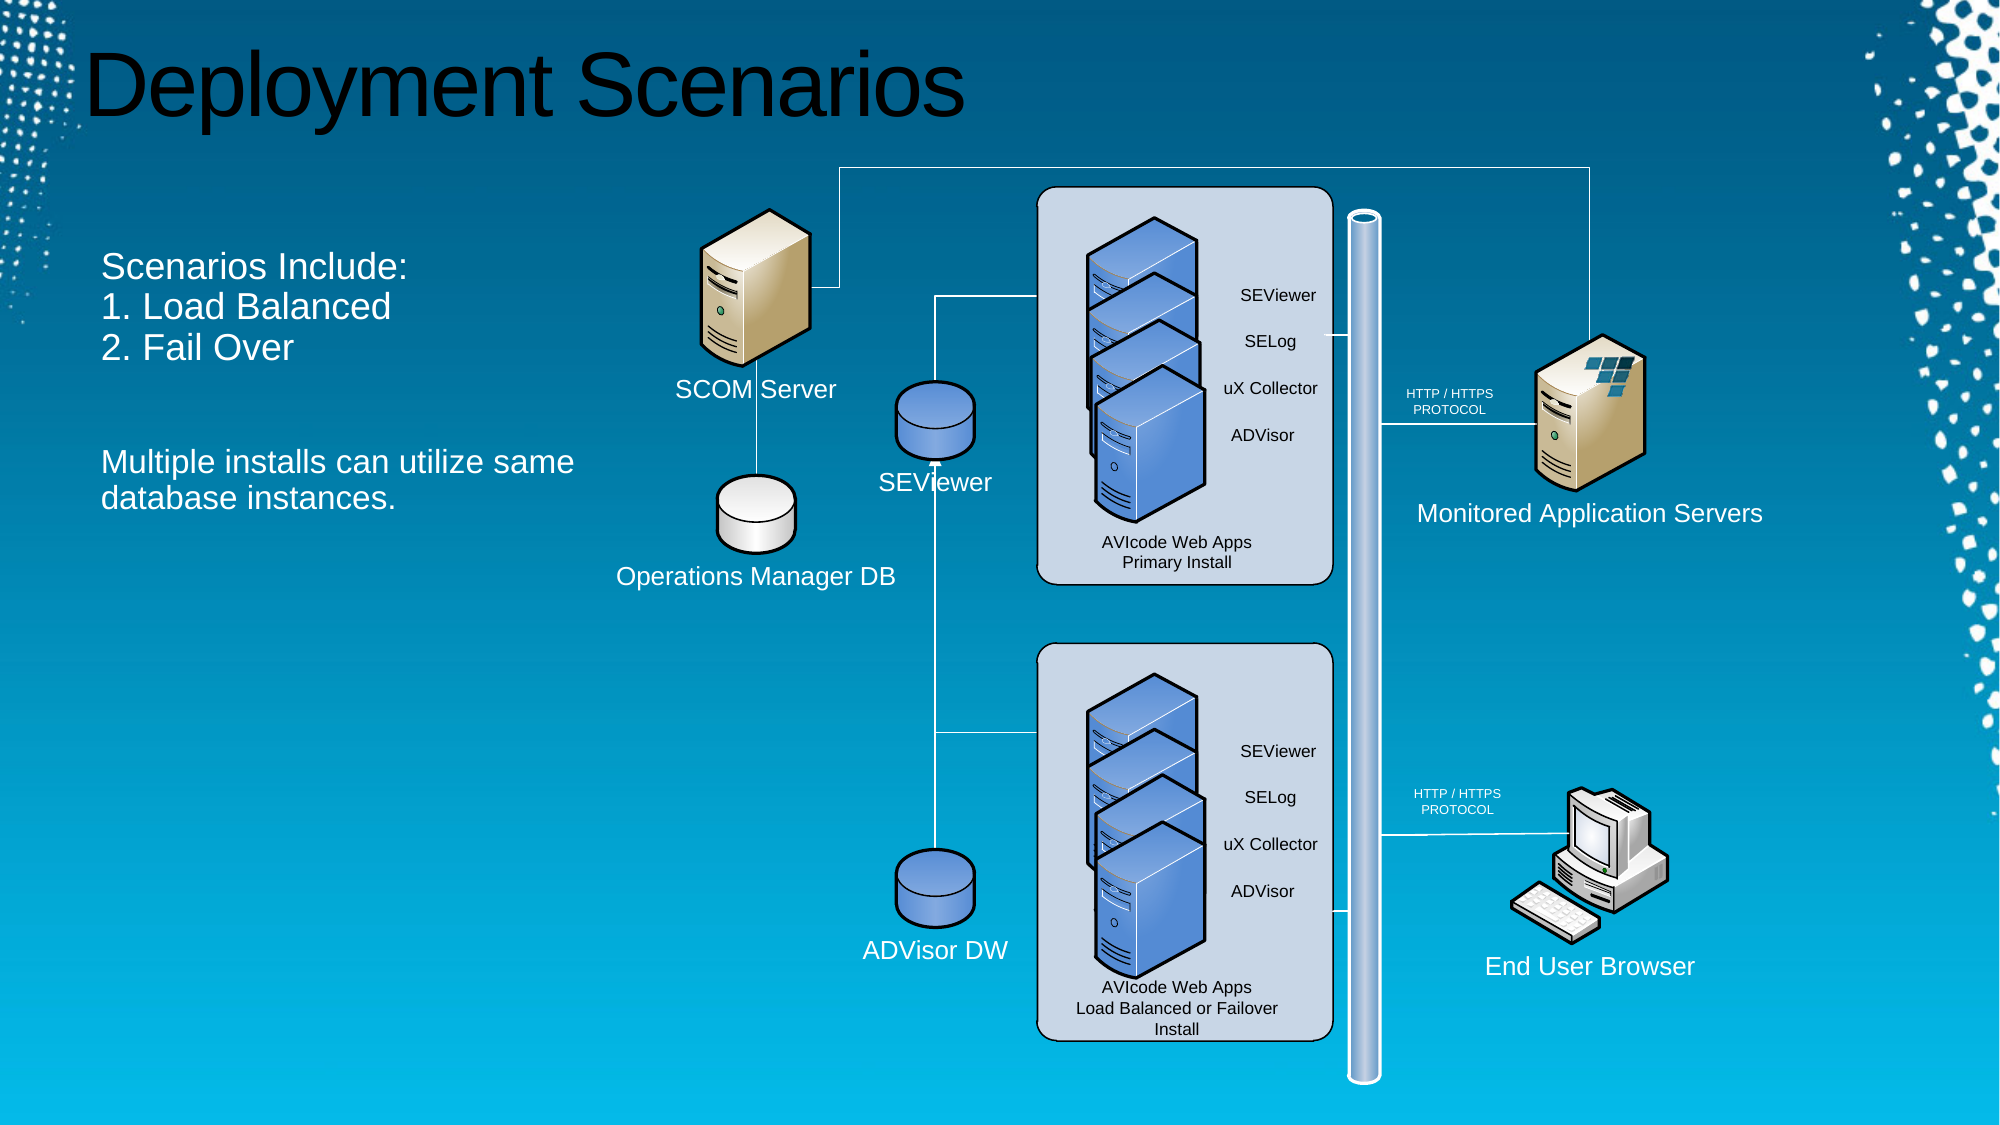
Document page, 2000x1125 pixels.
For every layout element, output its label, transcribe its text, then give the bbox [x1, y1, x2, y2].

picture [31, 131, 37, 138]
picture [1935, 379, 1948, 391]
picture [1920, 257, 1932, 264]
picture [3, 10, 11, 18]
picture [1911, 223, 1918, 230]
picture [55, 62, 62, 69]
picture [1983, 404, 1992, 414]
picture [38, 74, 47, 80]
picture [1889, 152, 1901, 166]
picture [56, 47, 64, 55]
picture [779, 387, 790, 393]
picture [1946, 525, 1956, 533]
picture [1932, 235, 1943, 241]
picture [1925, 141, 1935, 155]
picture [1942, 269, 1953, 276]
picture [1497, 509, 1502, 521]
picture [1993, 321, 2000, 339]
picture [1990, 492, 2000, 505]
picture [1505, 512, 1516, 518]
picture [679, 573, 685, 583]
picture [896, 381, 975, 466]
picture [1572, 964, 1582, 972]
picture [18, 0, 29, 6]
picture [1917, 109, 1924, 119]
picture [1898, 188, 1912, 198]
picture [1925, 87, 1941, 99]
picture [45, 16, 55, 24]
picture [734, 381, 738, 397]
picture [1919, 367, 1930, 378]
picture [1941, 324, 1952, 332]
picture [1536, 335, 1645, 491]
picture [1972, 312, 1985, 322]
picture [1432, 505, 1436, 521]
picture [986, 478, 991, 490]
picture [18, 13, 26, 19]
picture [881, 568, 891, 584]
picture [1988, 547, 2000, 561]
picture [1979, 657, 1995, 676]
picture [1988, 691, 2000, 709]
picture [33, 116, 40, 124]
picture [1935, 177, 1945, 189]
picture [1587, 962, 1592, 974]
picture [1960, 392, 1970, 403]
picture [47, 0, 57, 10]
picture [10, 69, 17, 78]
picture [765, 568, 769, 584]
picture [1992, 438, 2000, 448]
picture [1963, 278, 1976, 291]
picture [1929, 27, 1945, 45]
picture [701, 209, 811, 366]
picture [1991, 637, 2000, 652]
picture [1950, 359, 1960, 366]
picture [1946, 155, 1961, 167]
picture [1620, 962, 1625, 974]
picture [1689, 962, 1694, 974]
picture [41, 59, 48, 67]
picture [1522, 788, 1668, 913]
picture [33, 0, 42, 10]
picture [1935, 0, 2000, 306]
picture [34, 101, 43, 111]
picture [753, 568, 757, 584]
picture [831, 574, 842, 580]
picture [1419, 505, 1423, 521]
picture [1900, 240, 1912, 254]
picture [1487, 958, 1499, 974]
picture [652, 574, 663, 580]
picture [1914, 164, 1923, 177]
picture [0, 155, 5, 163]
picture [1995, 582, 2000, 595]
picture [1603, 958, 1612, 974]
picture [1948, 413, 1958, 424]
text_box Scenarios Include: 1. Load Balanced 2. Fail Over Multiple installs can utilize same database instances. [86, 239, 591, 596]
picture [1674, 966, 1685, 971]
picture [1938, 122, 1950, 133]
picture [1978, 517, 1987, 527]
picture [1935, 431, 1946, 449]
picture [6, 97, 12, 105]
picture [42, 31, 53, 39]
picture [16, 143, 21, 151]
picture [1972, 570, 1986, 583]
picture [1909, 274, 1920, 291]
picture [1955, 557, 1965, 573]
picture [1708, 509, 1716, 521]
picture [43, 42, 49, 53]
picture [896, 849, 975, 928]
picture [26, 57, 34, 68]
picture [1616, 510, 1622, 521]
picture [0, 24, 9, 33]
picture [30, 14, 40, 23]
picture [1984, 349, 1992, 357]
picture [1963, 535, 1977, 550]
picture [33, 88, 42, 97]
picture [1945, 213, 1955, 220]
picture [1922, 200, 1934, 207]
picture [1542, 511, 1553, 518]
picture [13, 41, 25, 49]
picture [1953, 301, 1962, 312]
picture [1892, 212, 1902, 216]
picture [1921, 0, 1934, 8]
picture [1926, 344, 1939, 358]
picture [1973, 368, 1982, 380]
picture [1981, 604, 2000, 620]
picture [1963, 335, 1972, 344]
picture [1955, 246, 1965, 256]
picture [0, 40, 9, 45]
picture [9, 84, 15, 91]
picture [1991, 747, 2000, 765]
picture [1970, 426, 1980, 436]
picture [1348, 209, 1381, 1084]
picture [898, 474, 910, 490]
picture [1930, 291, 1941, 297]
picture [1957, 187, 1971, 200]
picture [54, 76, 60, 83]
picture [1928, 399, 1939, 415]
picture [1982, 714, 1993, 729]
picture [1968, 481, 1978, 492]
picture [938, 480, 949, 487]
picture [1963, 589, 1976, 607]
picture [17, 129, 23, 136]
picture [1994, 382, 2000, 391]
picture [1942, 465, 1958, 483]
picture [971, 480, 982, 487]
picture [1037, 187, 1333, 584]
picture [58, 32, 66, 41]
picture [28, 42, 36, 53]
title Deployment Scenarios [83, 37, 1917, 147]
picture [1729, 511, 1740, 518]
picture [1952, 502, 1967, 516]
picture [1693, 511, 1703, 519]
picture [815, 387, 826, 393]
picture [717, 475, 796, 554]
picture [1969, 625, 1985, 642]
picture [1744, 509, 1749, 521]
picture [1511, 882, 1600, 944]
picture [806, 573, 812, 583]
picture [866, 949, 877, 955]
picture [11, 55, 21, 64]
picture [1037, 644, 1333, 1041]
picture [16, 22, 23, 34]
picture [29, 27, 38, 38]
picture [1914, 308, 1929, 326]
picture [777, 572, 784, 584]
picture [1980, 460, 1987, 469]
picture [24, 72, 32, 79]
picture [1974, 683, 1985, 694]
picture [1958, 445, 1968, 460]
